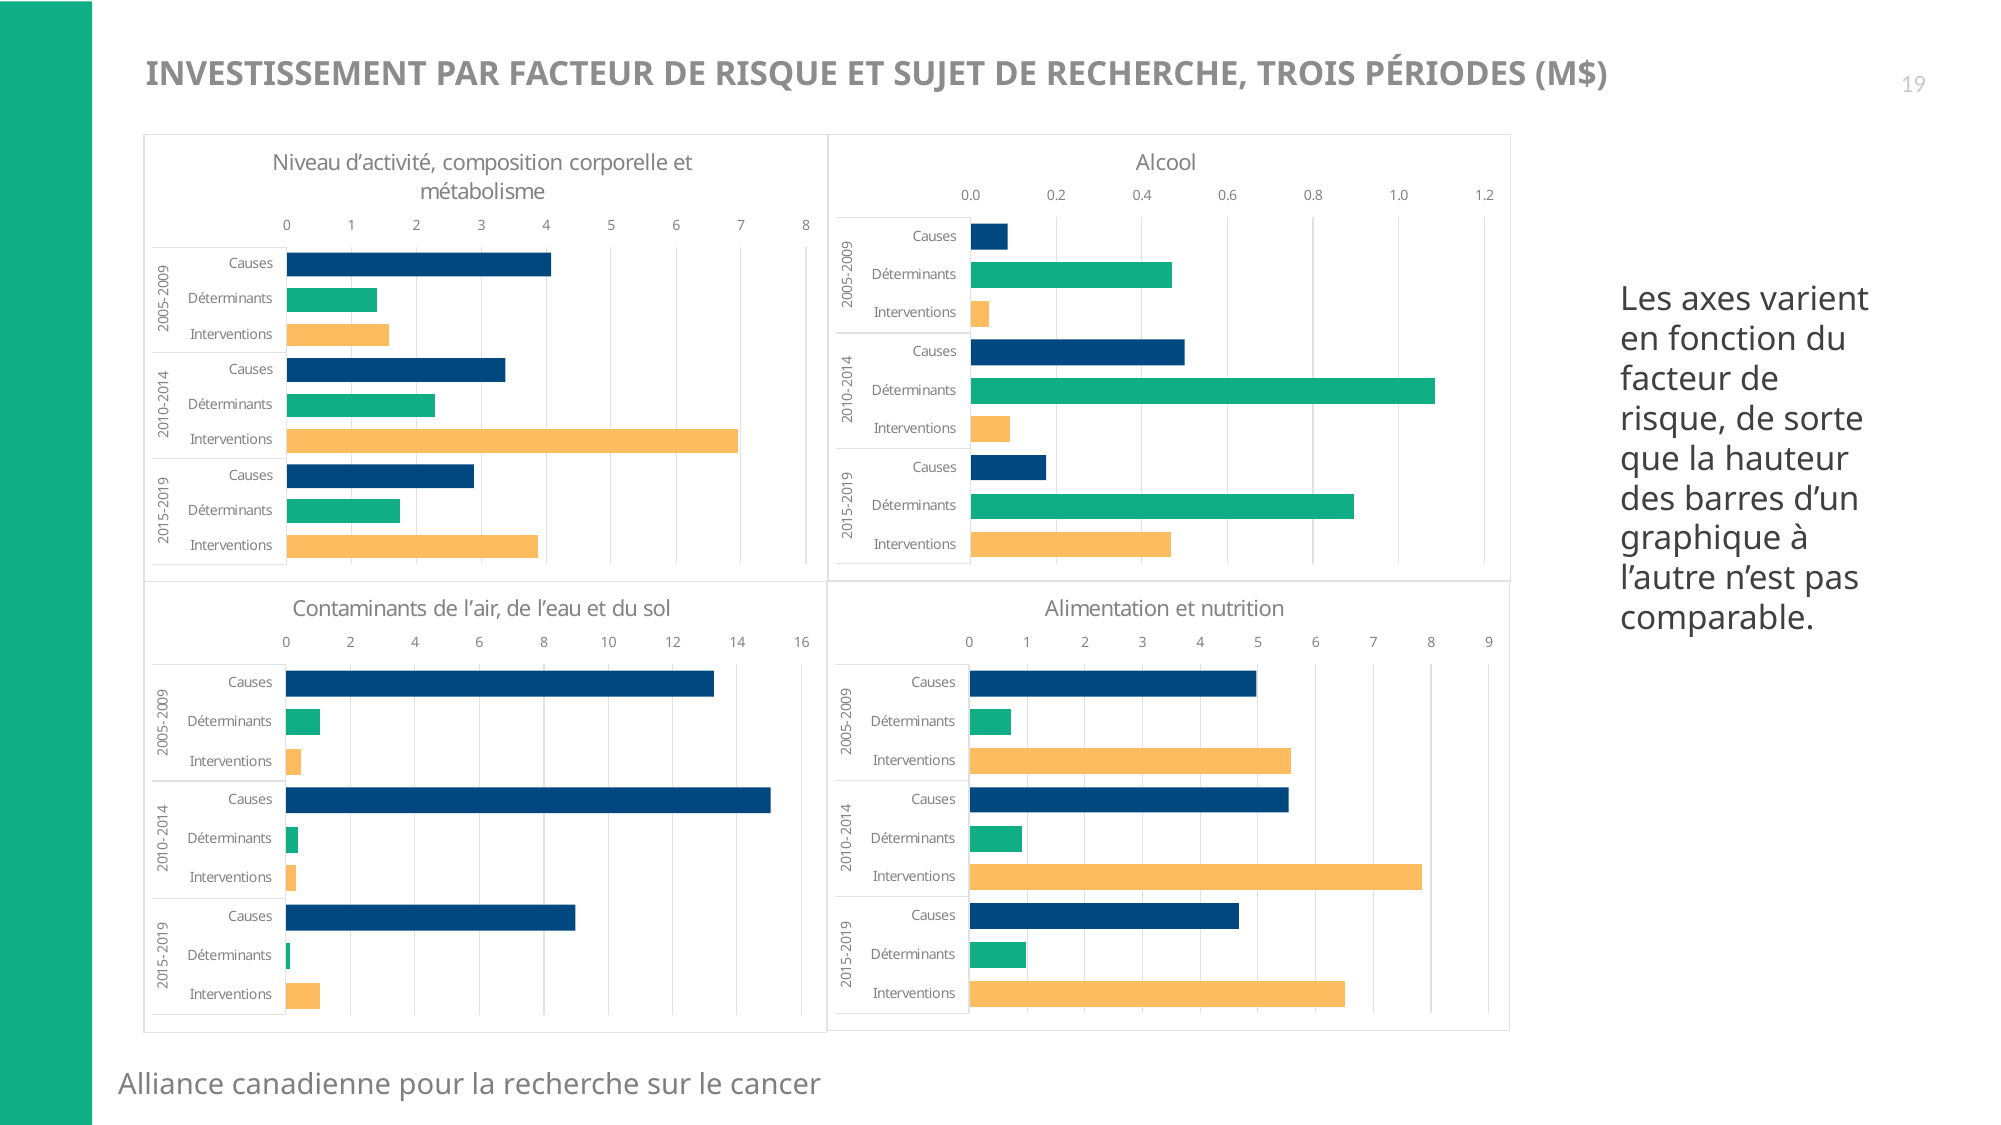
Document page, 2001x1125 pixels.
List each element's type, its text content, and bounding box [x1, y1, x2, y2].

slide_number 19 [1491, 52, 1942, 113]
text_box INVESTISSEMENT PAR FACTEUR DE RISQUE ET SUJET DE RECHERCHE, TROIS PÉRIODES (M$) [131, 44, 1897, 100]
text_box Les axes varient en fonction du facteur de risque, de sorte que la hauteur des barres d’un graphique à l’autre n’est pas comparable. [1605, 269, 1886, 644]
picture [130, 112, 1580, 1073]
